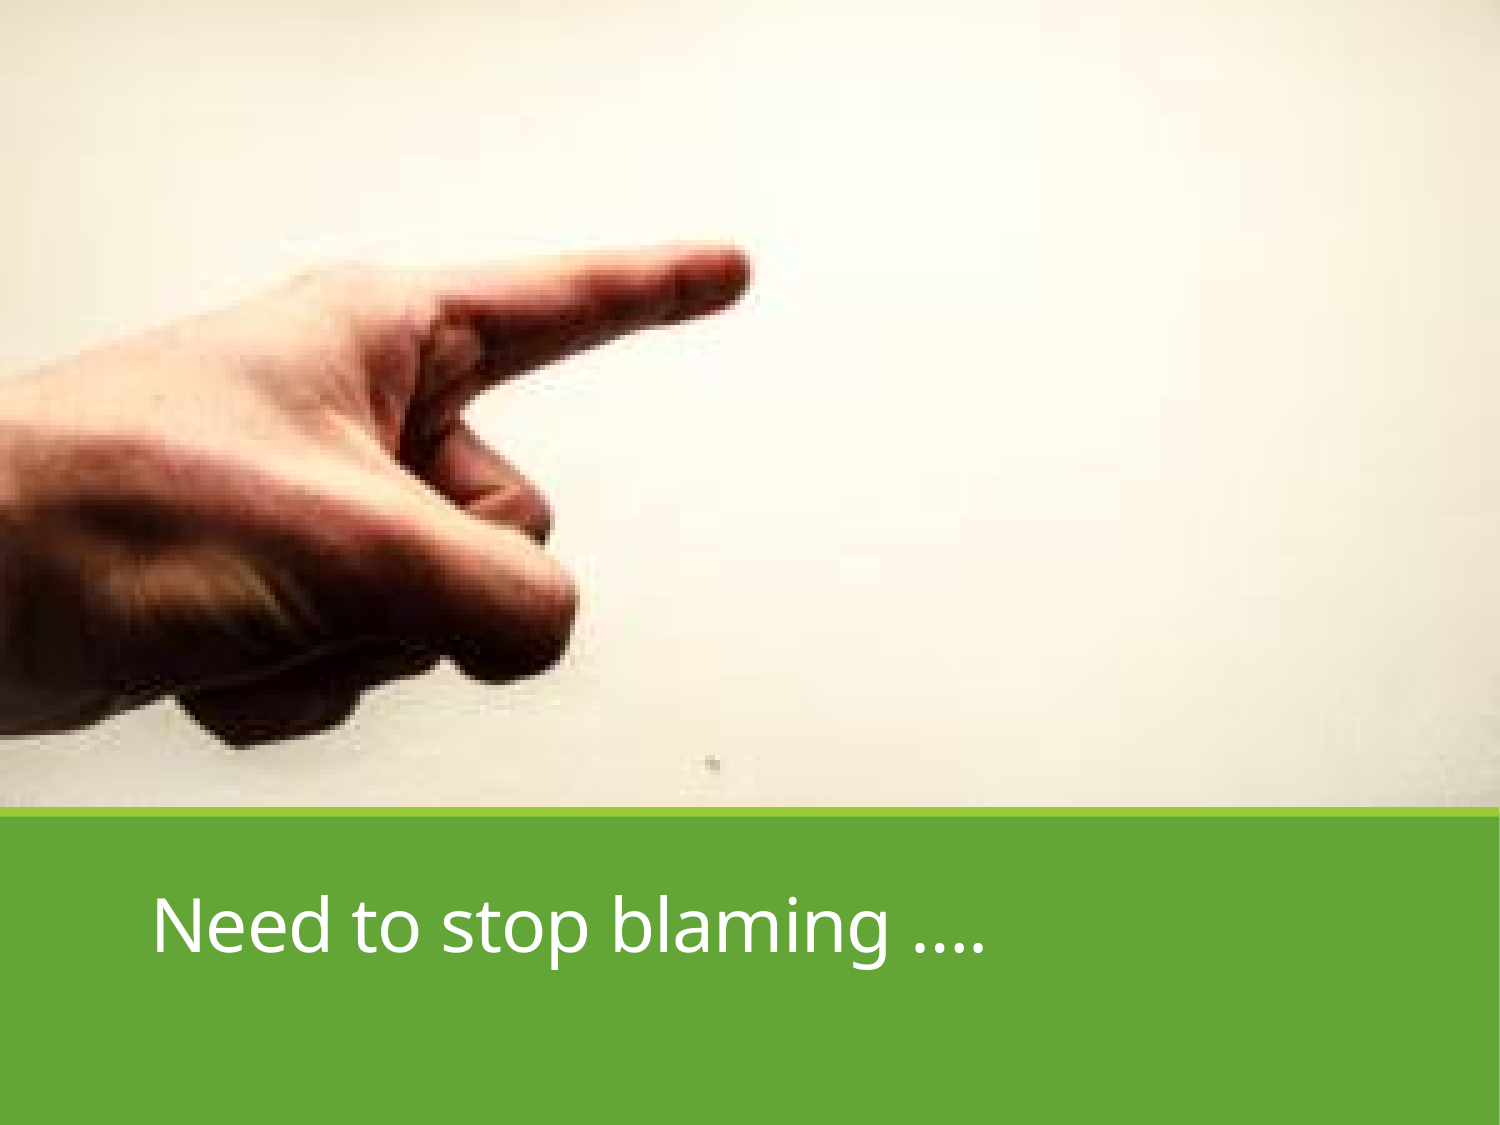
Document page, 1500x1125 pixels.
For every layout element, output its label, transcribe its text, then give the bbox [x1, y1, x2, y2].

title Need to stop blaming …. [135, 832, 1380, 968]
picture [0, 0, 1500, 807]
